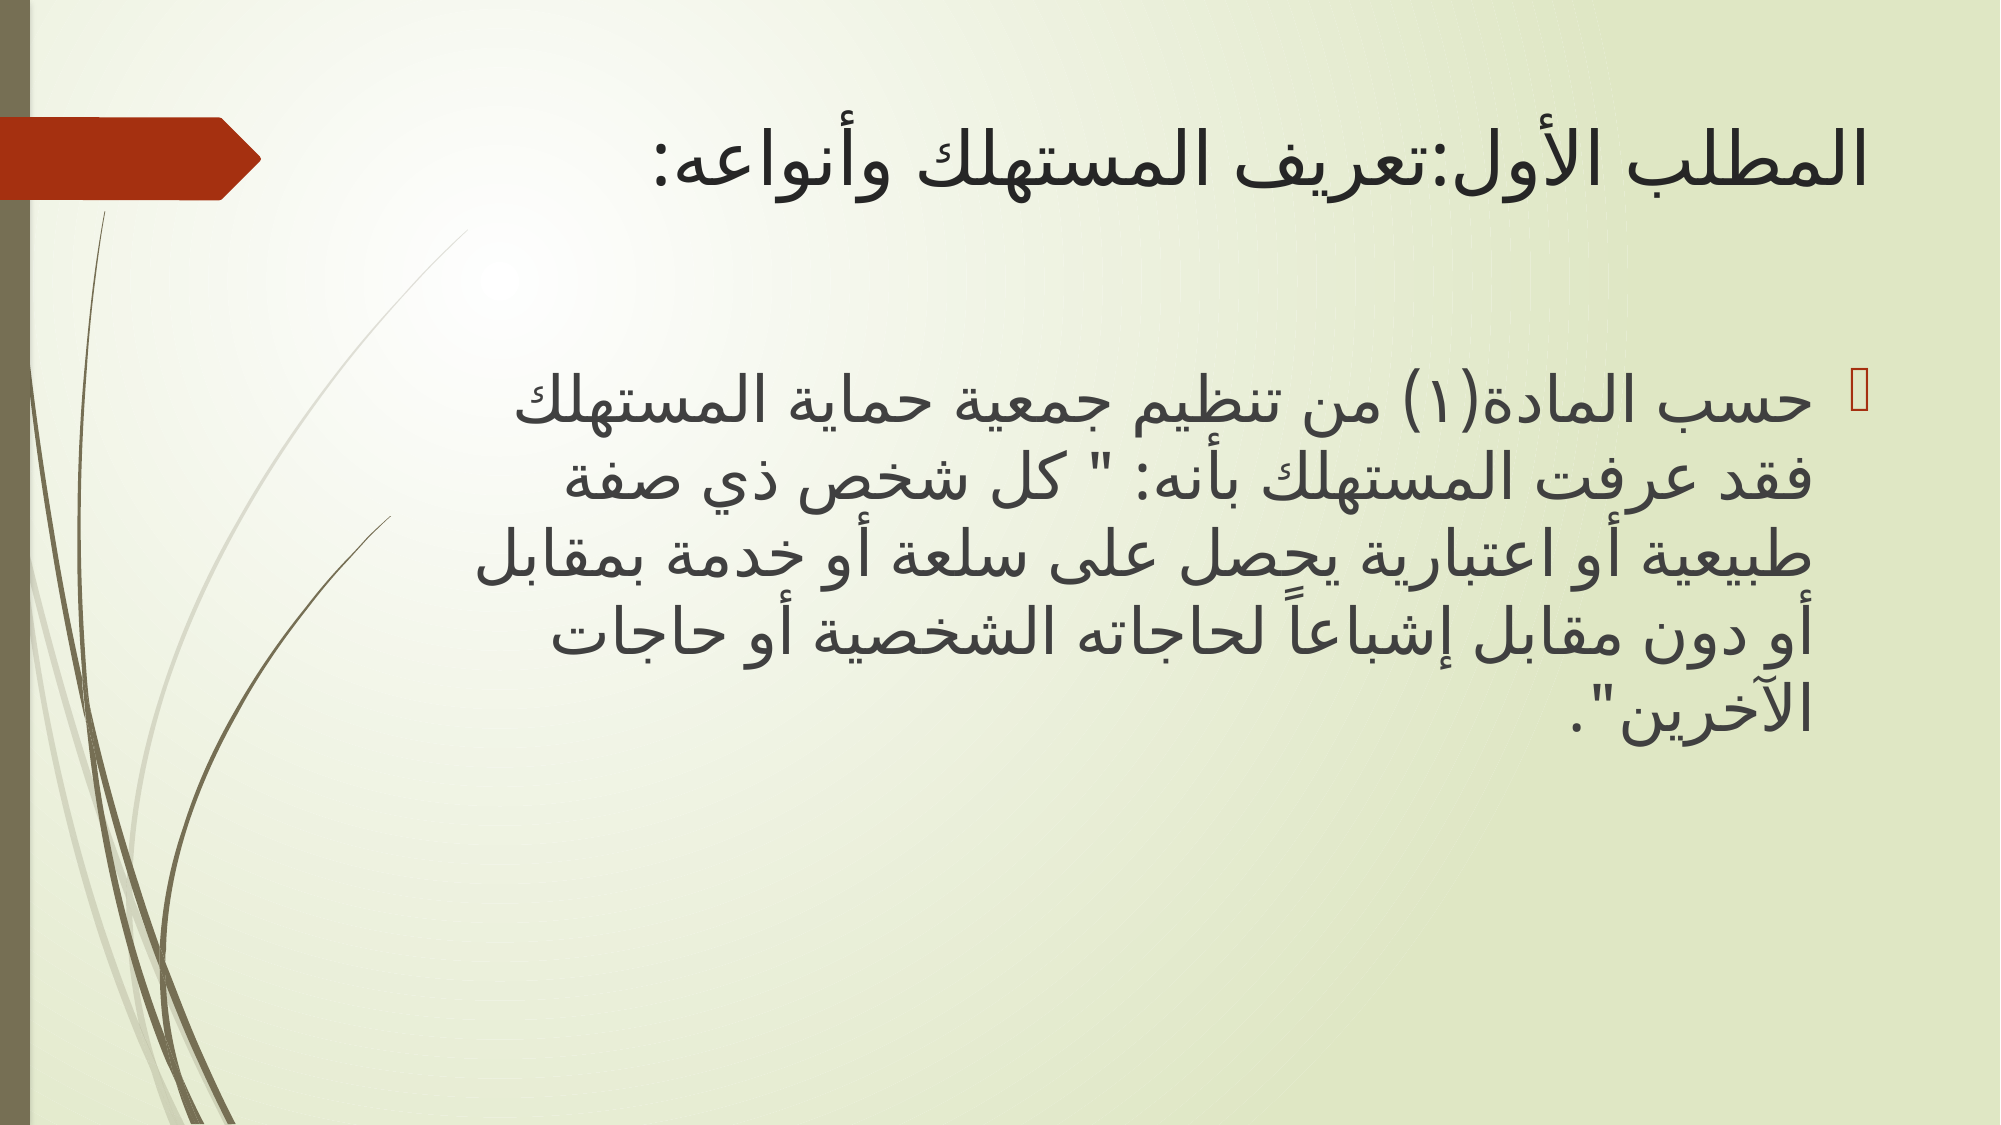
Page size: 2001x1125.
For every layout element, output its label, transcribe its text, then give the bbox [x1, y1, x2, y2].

list حسب المادة(١) من تنظيم جمعية حماية المستهلك فقد عرفت المستهلك بأنه: " كل شخص ذي صفة طبيعية أو اعتبارية يحصل على سلعة أو خدمة بمقابل أو دون مقابل إشباعاً لحاجاته الشخصية أو حاجات الآخرين". [424, 350, 1888, 970]
title المطلب الأول:تعريف المستهلك وأنواعه: [425, 102, 1888, 313]
